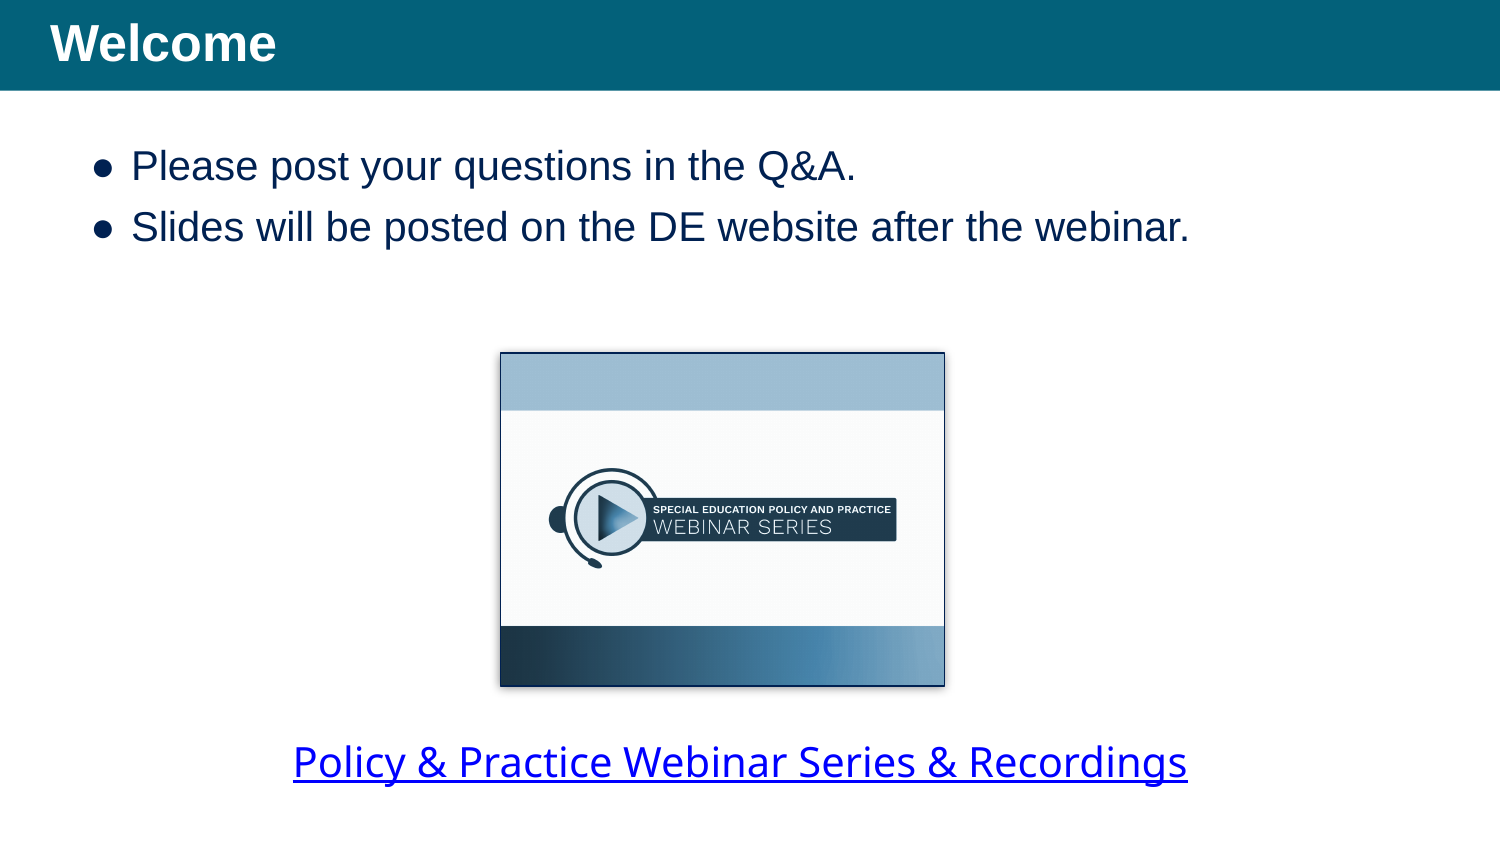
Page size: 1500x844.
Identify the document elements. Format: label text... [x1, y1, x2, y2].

title Welcome [38, 0, 1429, 91]
list Please post your questions in the Q&A. Slides will be posted on the DE website after the webinar. [63, 134, 1396, 537]
picture [501, 353, 945, 686]
text_box Policy & Practice Webinar Series & Recordings [85, 721, 1396, 812]
